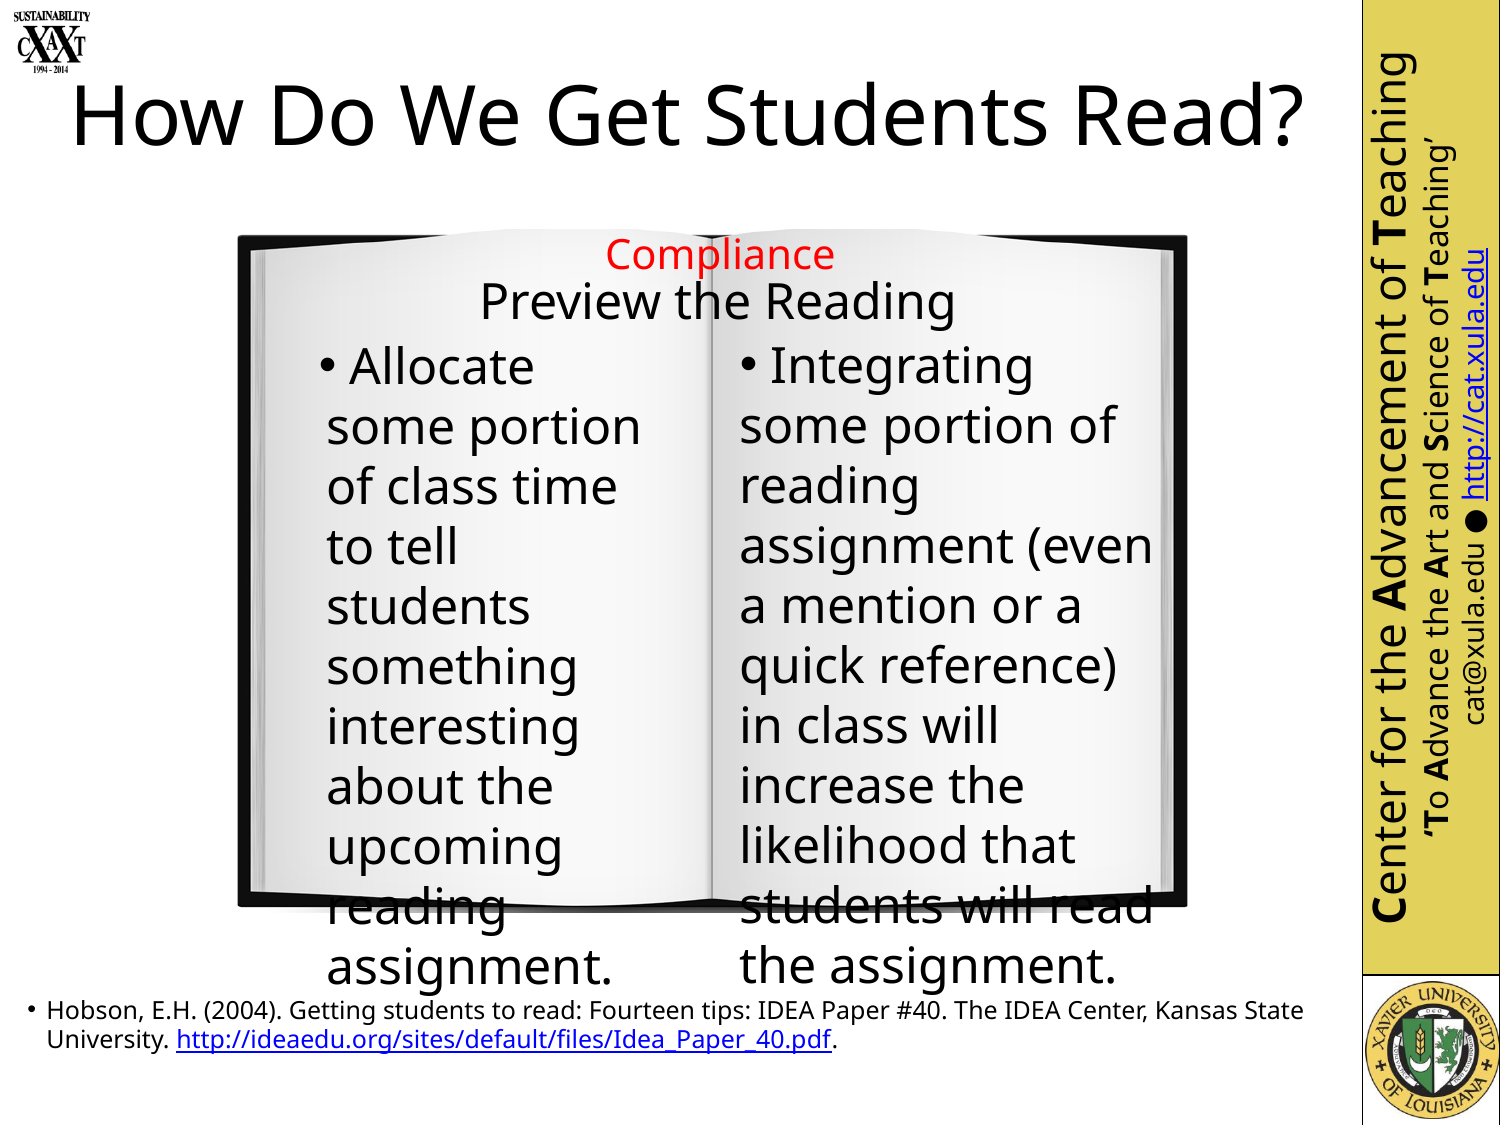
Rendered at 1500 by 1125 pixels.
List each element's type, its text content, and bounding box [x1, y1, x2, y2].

text_box How Do We Get Students Read? [49, 50, 1325, 175]
text_box Allocate some portion of class time to tell students something interesting about the upcoming reading assignment. [284, 921, 682, 1002]
text_box Hobson, E.H. (2004). Getting students to read: Fourteen tips: IDEA Paper #40. The IDEA Center, Kansas State University. http://ideaedu.org/sites/default/files/Idea_Paper_40.pdf. [12, 986, 1350, 1066]
text_box Integrating some portion of reading assignment (even a mention or a quick reference) in class will increase the likelihood that students will read the assignment. [724, 921, 1175, 1001]
picture [12, 9, 91, 74]
text_box Compliance [556, 220, 870, 227]
picture [1365, 981, 1499, 1119]
picture [237, 228, 1188, 913]
